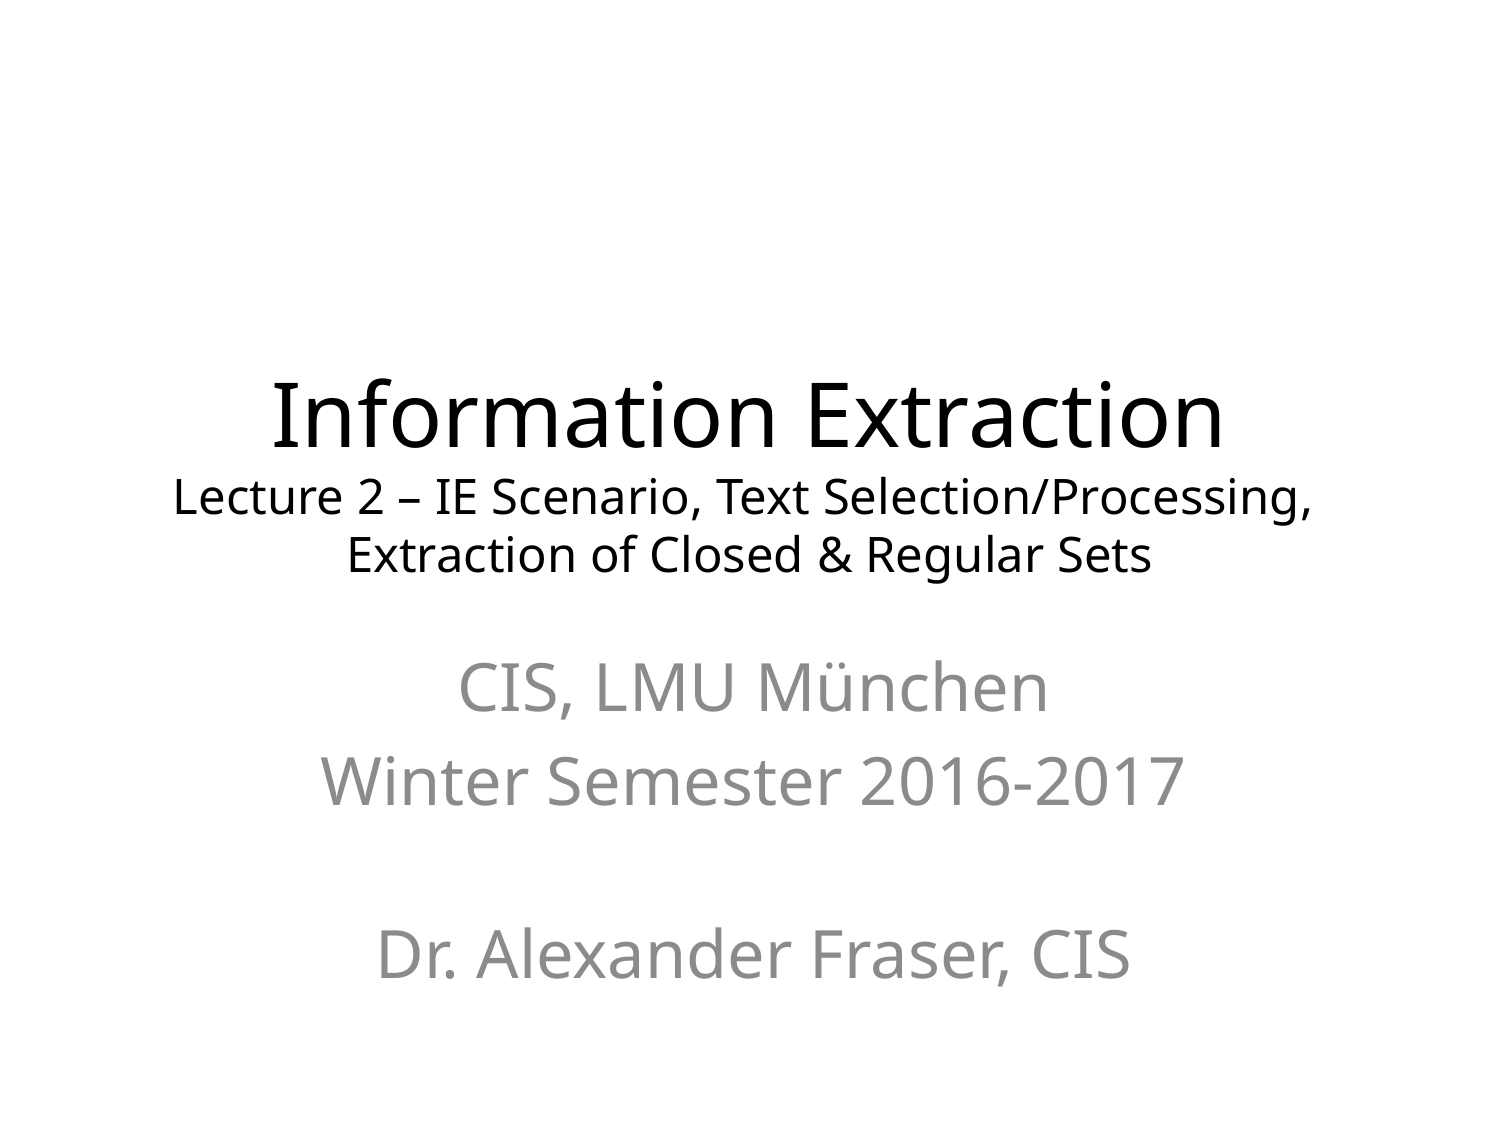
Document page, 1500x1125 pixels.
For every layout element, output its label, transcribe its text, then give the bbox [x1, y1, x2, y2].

subtitle CIS, LMU München Winter Semester 2016-2017 Dr. Alexander Fraser, CIS [61, 637, 1447, 1004]
title Information Extraction Lecture 2 – IE Scenario, Text Selection/Processing, Extraction of Closed & Regular Sets [112, 349, 1388, 591]
